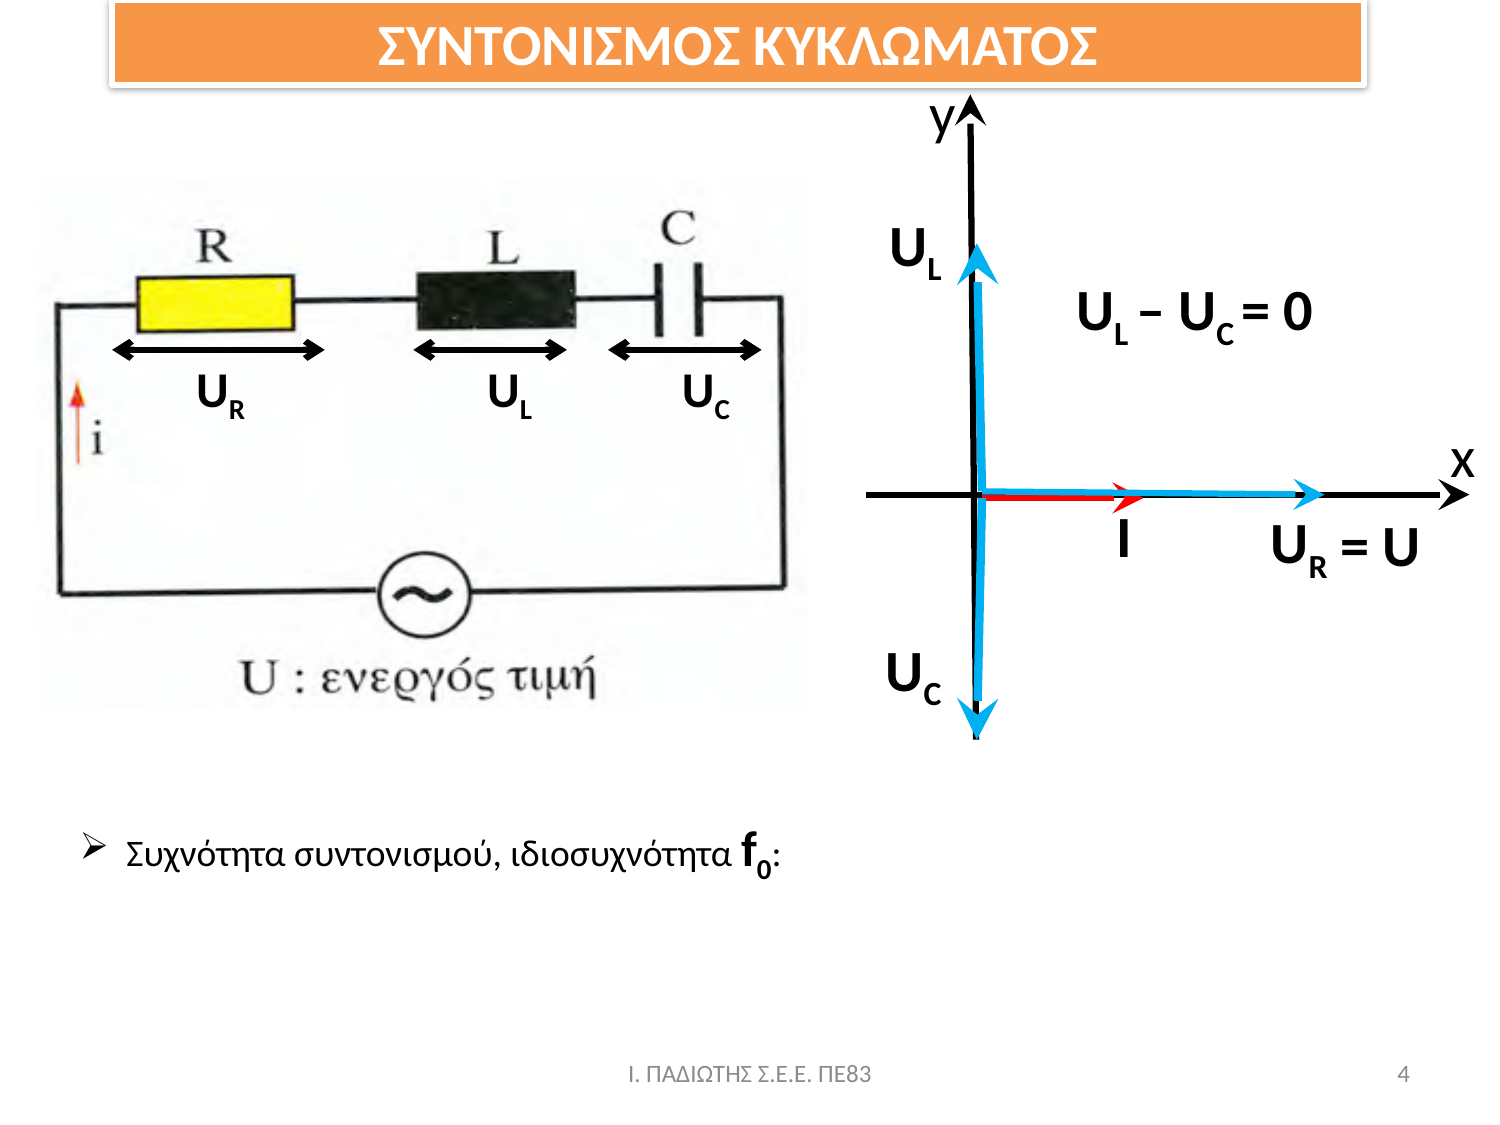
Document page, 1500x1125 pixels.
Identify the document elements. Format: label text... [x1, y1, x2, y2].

text_box y [914, 95, 965, 154]
text_box UR [1255, 503, 1343, 593]
slide_number 4 [1074, 1042, 1425, 1103]
text_box UC [870, 625, 957, 720]
footer Ι. ΠΑΔΙΩΤΗΣ Σ.Ε.Ε. ΠΕ83 [512, 1042, 988, 1103]
text_box = U [1325, 502, 1436, 586]
text_box UL [874, 200, 957, 295]
text_box ΣΥΝΤΟΝΙΣΜΟΣ ΚΥΚΛΩΜΑΤΟΣ [109, 0, 1367, 88]
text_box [969, 94, 977, 493]
text_box UL – UC = 0 [1061, 265, 1345, 360]
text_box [976, 242, 983, 492]
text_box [985, 491, 1325, 495]
text_box I [1101, 504, 1147, 577]
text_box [976, 497, 983, 740]
text_box x [1435, 412, 1491, 497]
picture [36, 179, 810, 709]
